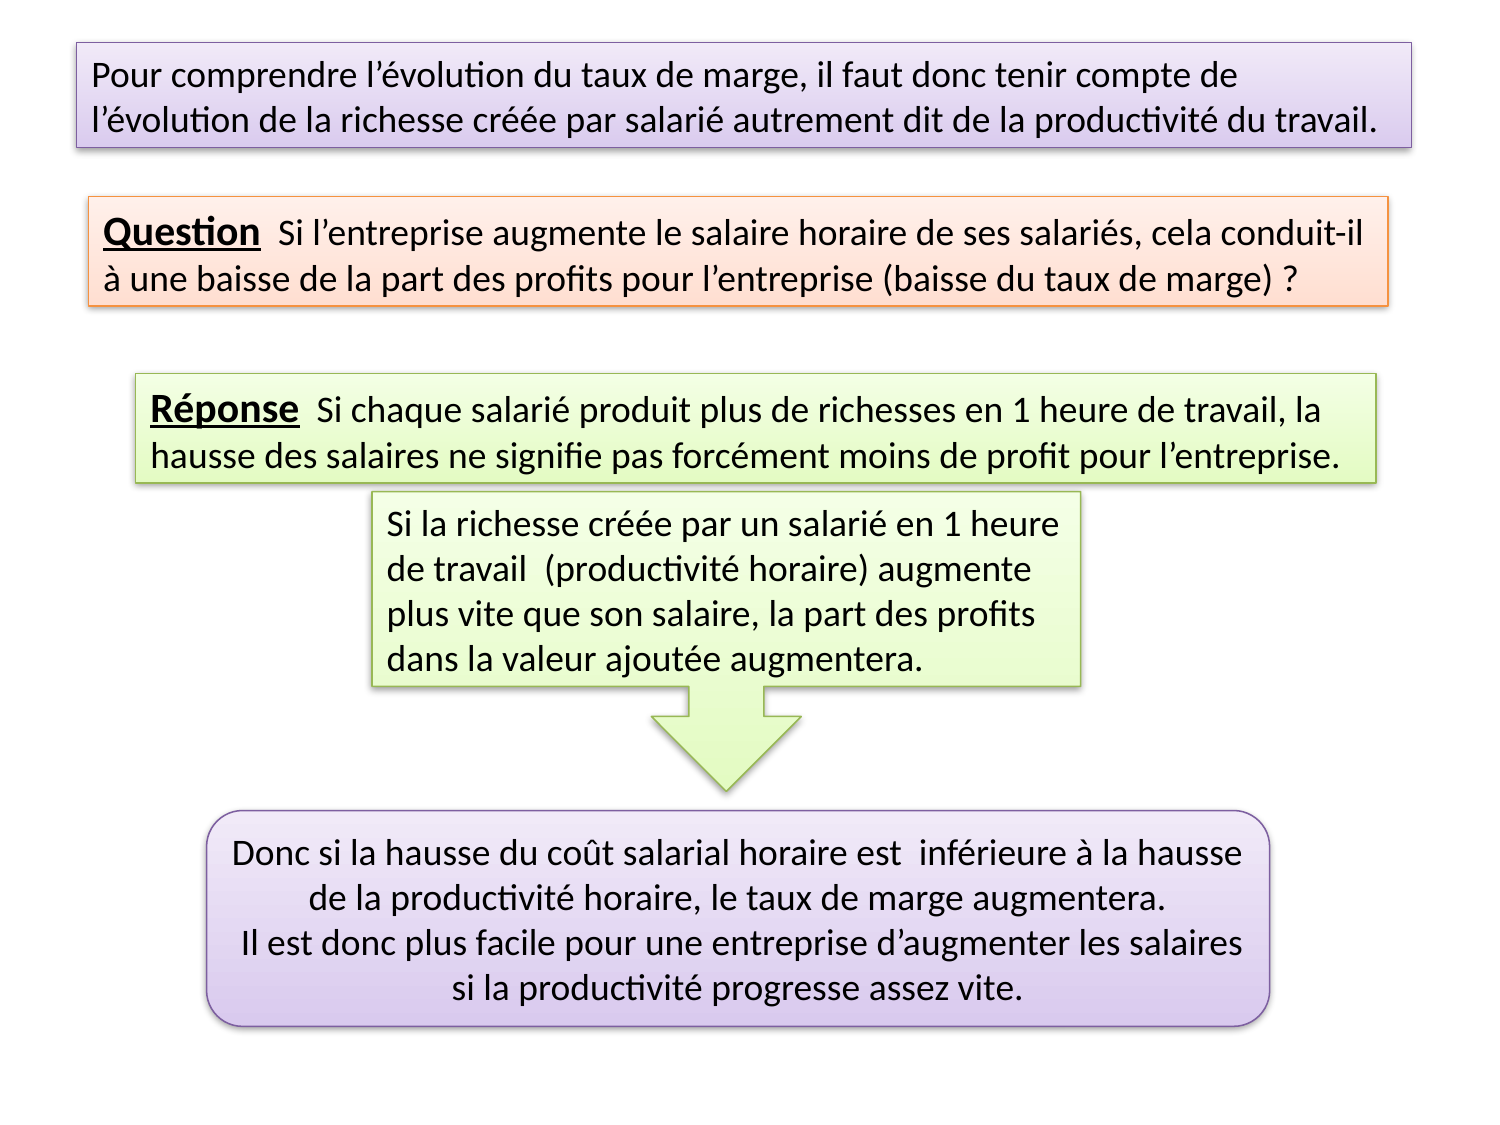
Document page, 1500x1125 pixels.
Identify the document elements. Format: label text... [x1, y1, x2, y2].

text_box Si la richesse créée par un salarié en 1 heure de travail (productivité horaire) augmente plus vite que son salaire, la part des profits dans la valeur ajoutée augmentera. [371, 490, 1082, 792]
text_box Pour comprendre l’évolution du taux de marge, il faut donc tenir compte de l’évolution de la richesse créée par salarié autrement dit de la productivité du travail. [76, 42, 1412, 148]
text_box Réponse Si chaque salarié produit plus de richesses en 1 heure de travail, la hausse des salaires ne signifie pas forcément moins de profit pour l’entreprise. [135, 373, 1377, 484]
text_box Donc si la hausse du coût salarial horaire est inférieure à la hausse de la productivité horaire, le taux de marge augmentera. Il est donc plus facile pour une entreprise d’augmenter les salaires si la productivité progresse assez vite. [205, 809, 1271, 1028]
text_box Question Si l’entreprise augmente le salaire horaire de ses salariés, cela conduit-il à une baisse de la part des profits pour l’entreprise (baisse du taux de marge) ? [88, 196, 1389, 307]
